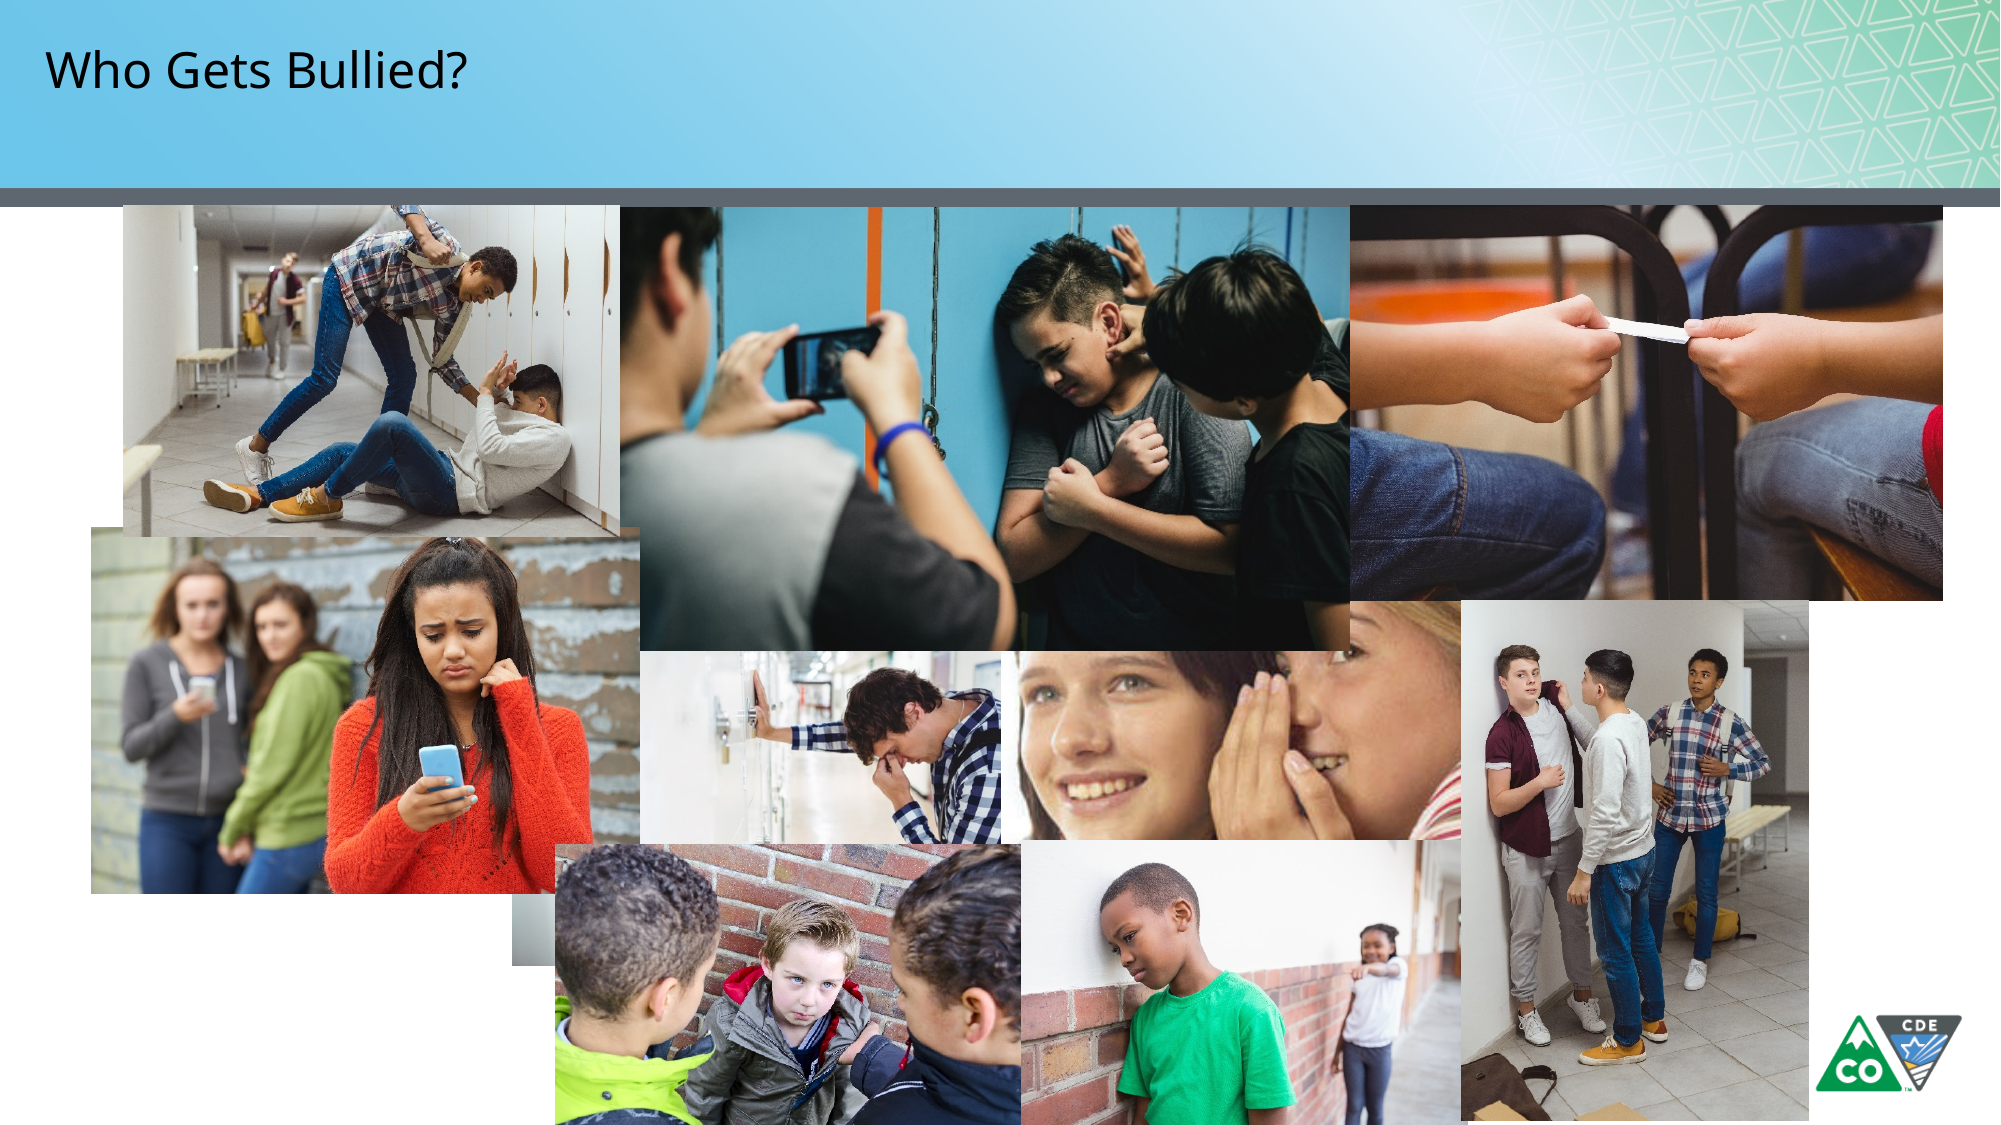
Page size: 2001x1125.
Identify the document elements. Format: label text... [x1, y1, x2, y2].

picture [0, 0, 2000, 1125]
title Who Gets Bullied? [45, 45, 1000, 162]
